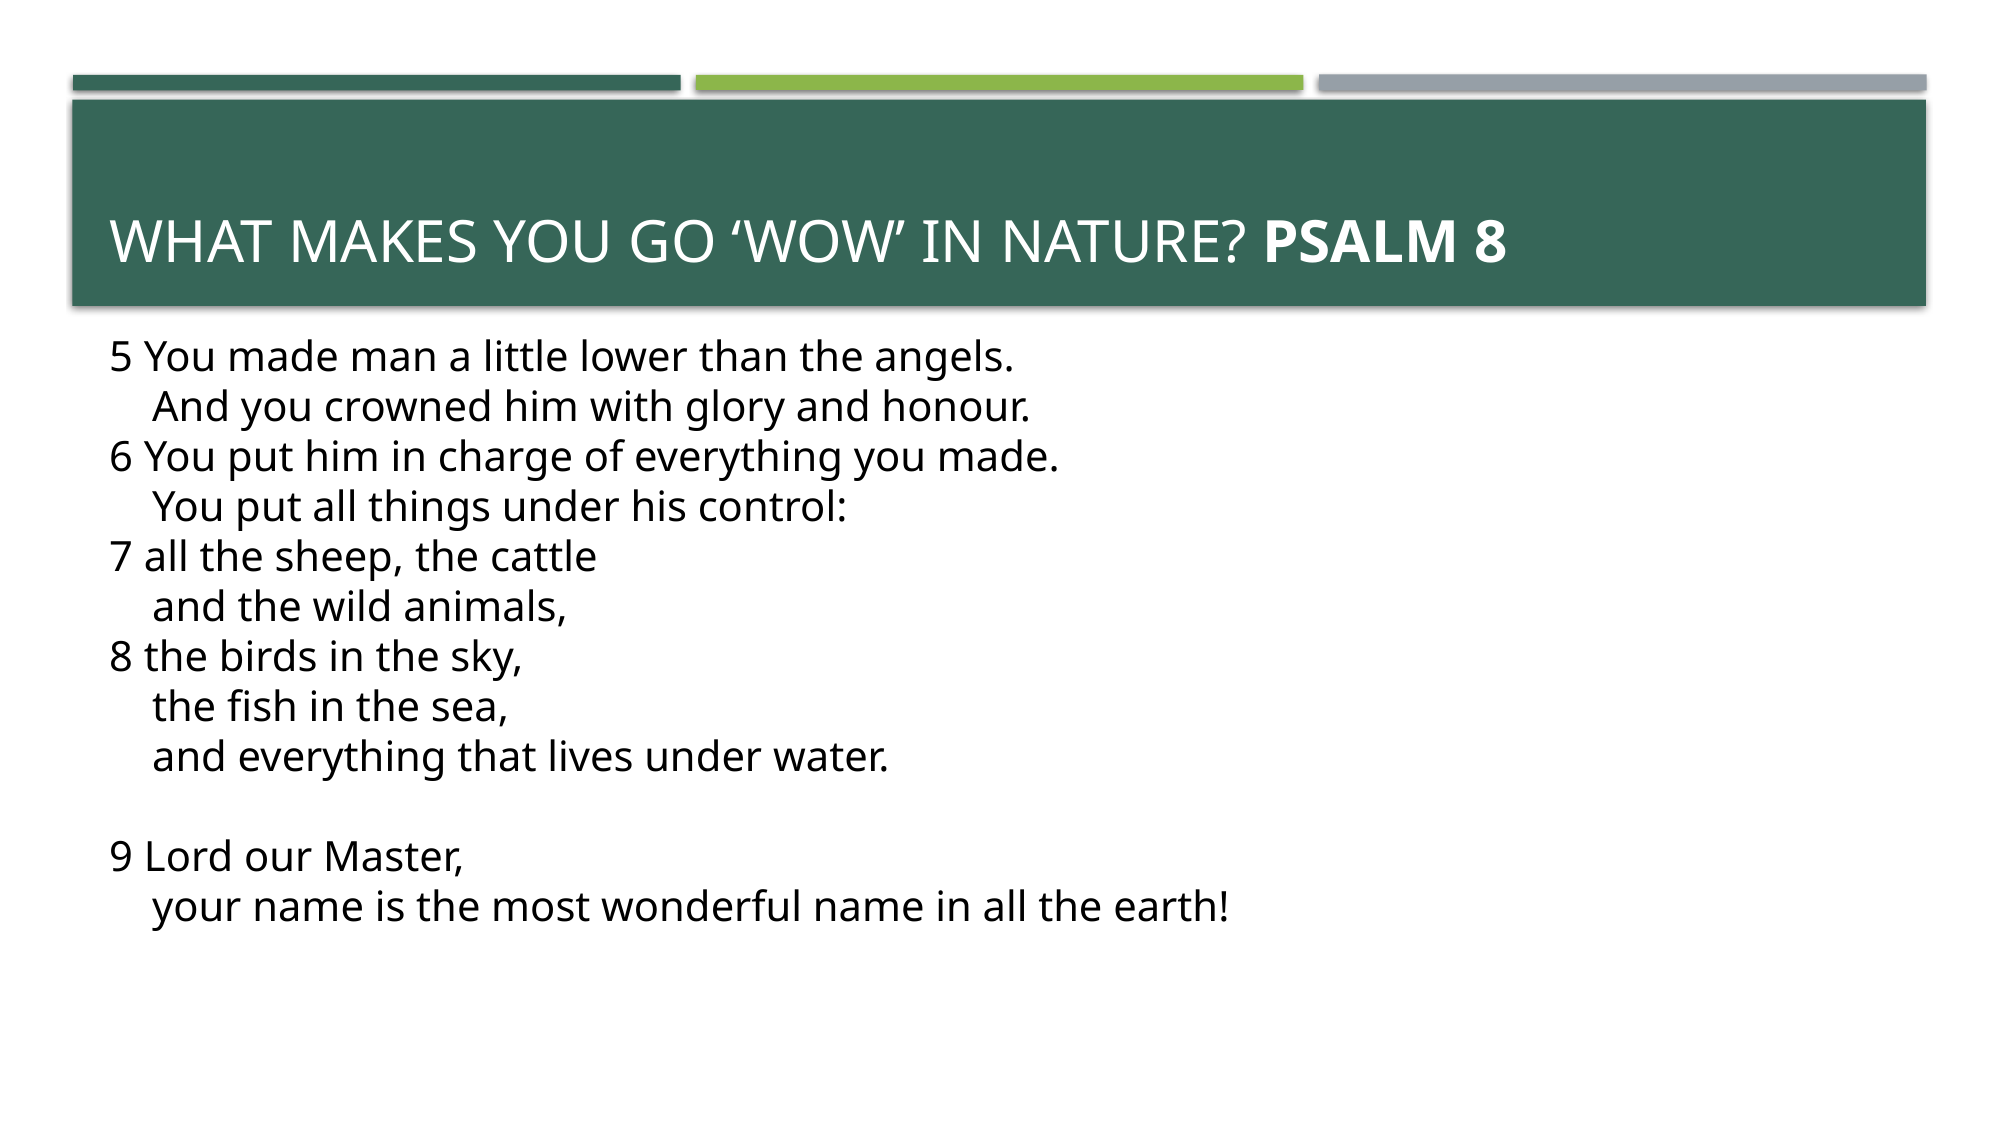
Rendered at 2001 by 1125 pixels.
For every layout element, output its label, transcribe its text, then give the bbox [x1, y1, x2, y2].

text_box 5 You made man a little lower than the angels. And you crowned him with glory and honour. 6 You put him in charge of everything you made. You put all things under his control: 7 all the sheep, the cattle and the wild animals, 8 the birds in the sky, the fish in the sea, and everything that lives under water. 9 Lord our Master, your name is the most wonderful name in all the earth! [94, 322, 1949, 938]
title What makes you go ‘Wow’ in nature? Psalm 8 [94, 119, 1904, 282]
